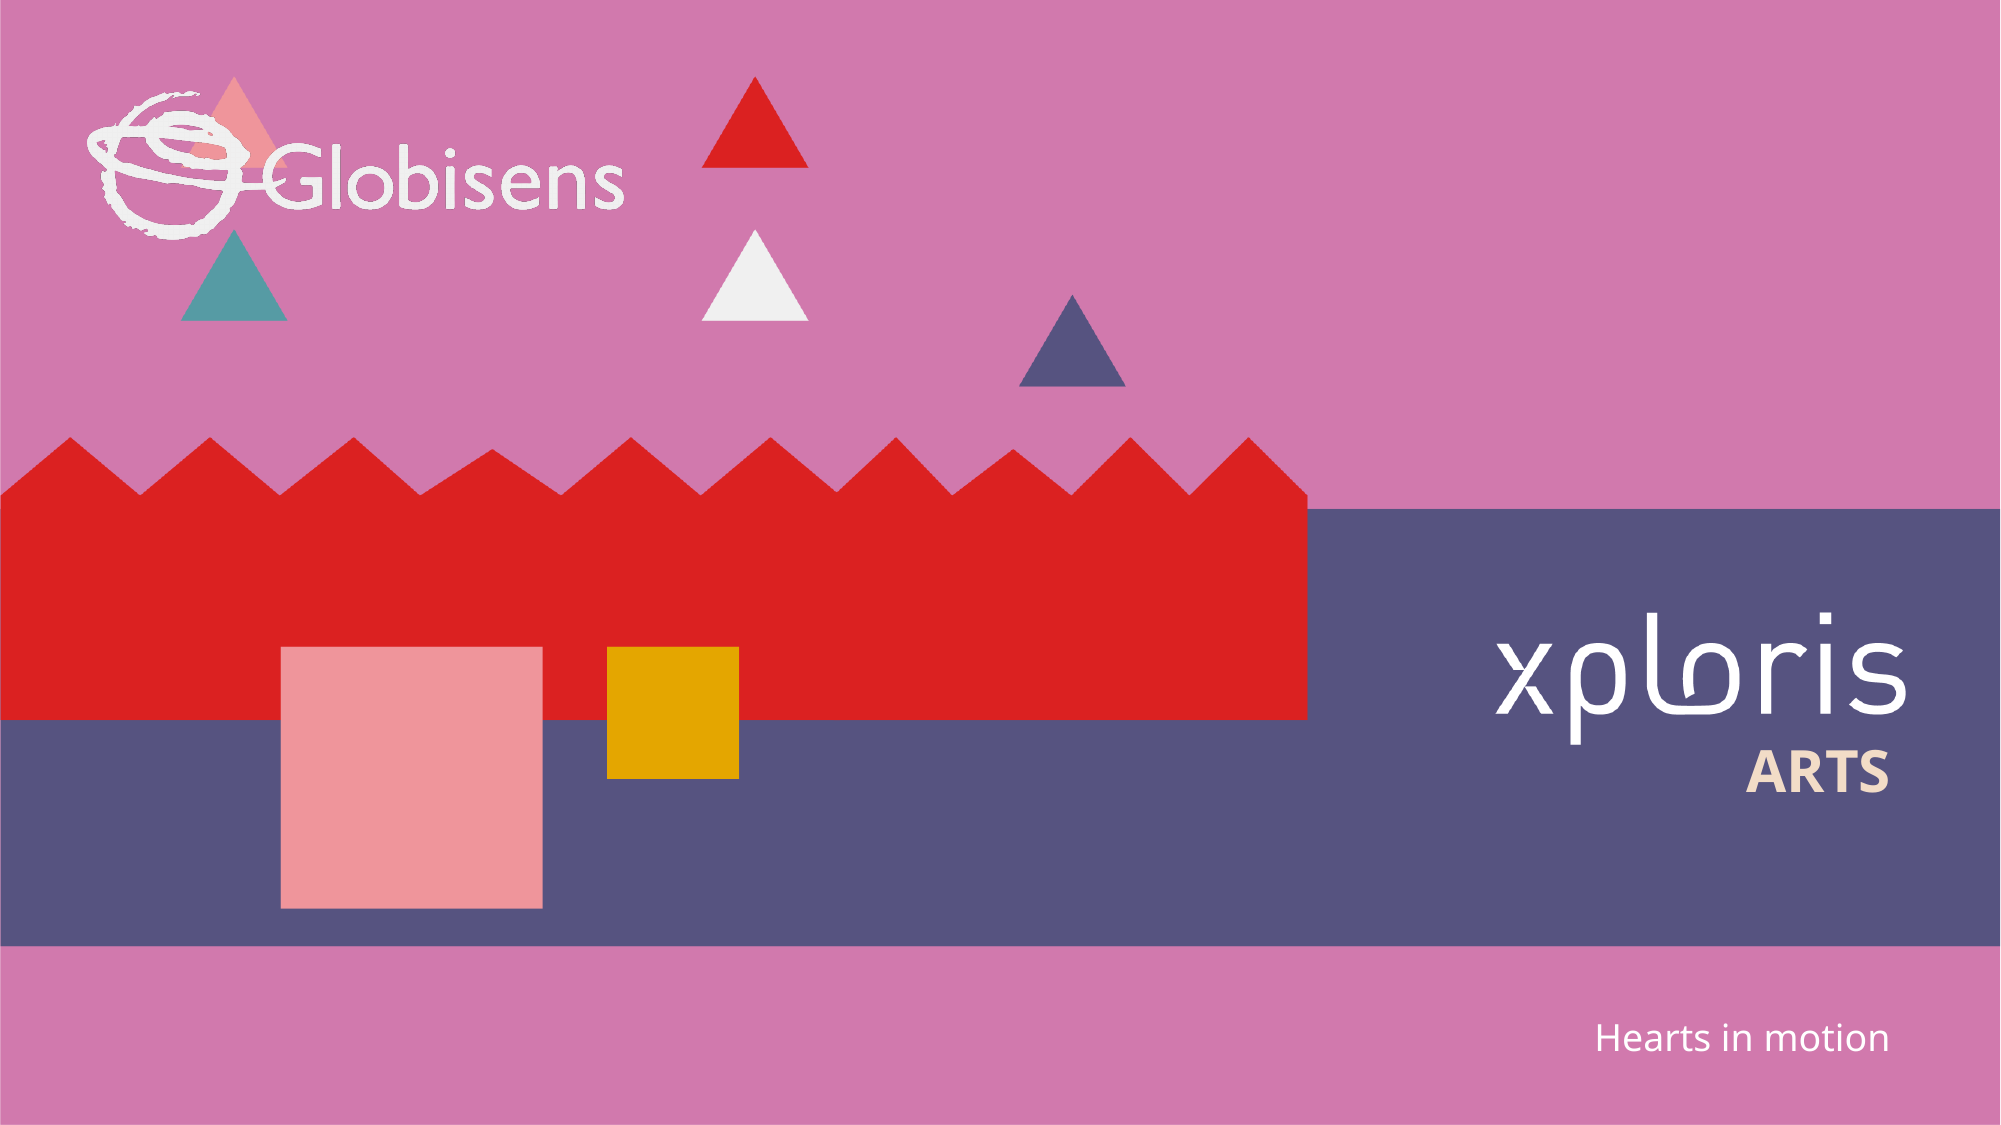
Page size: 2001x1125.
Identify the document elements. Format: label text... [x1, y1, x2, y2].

picture [0, 0, 2001, 1125]
text_box Hearts in motion [805, 1000, 1906, 1068]
text_box ARTS [1509, 745, 1906, 803]
